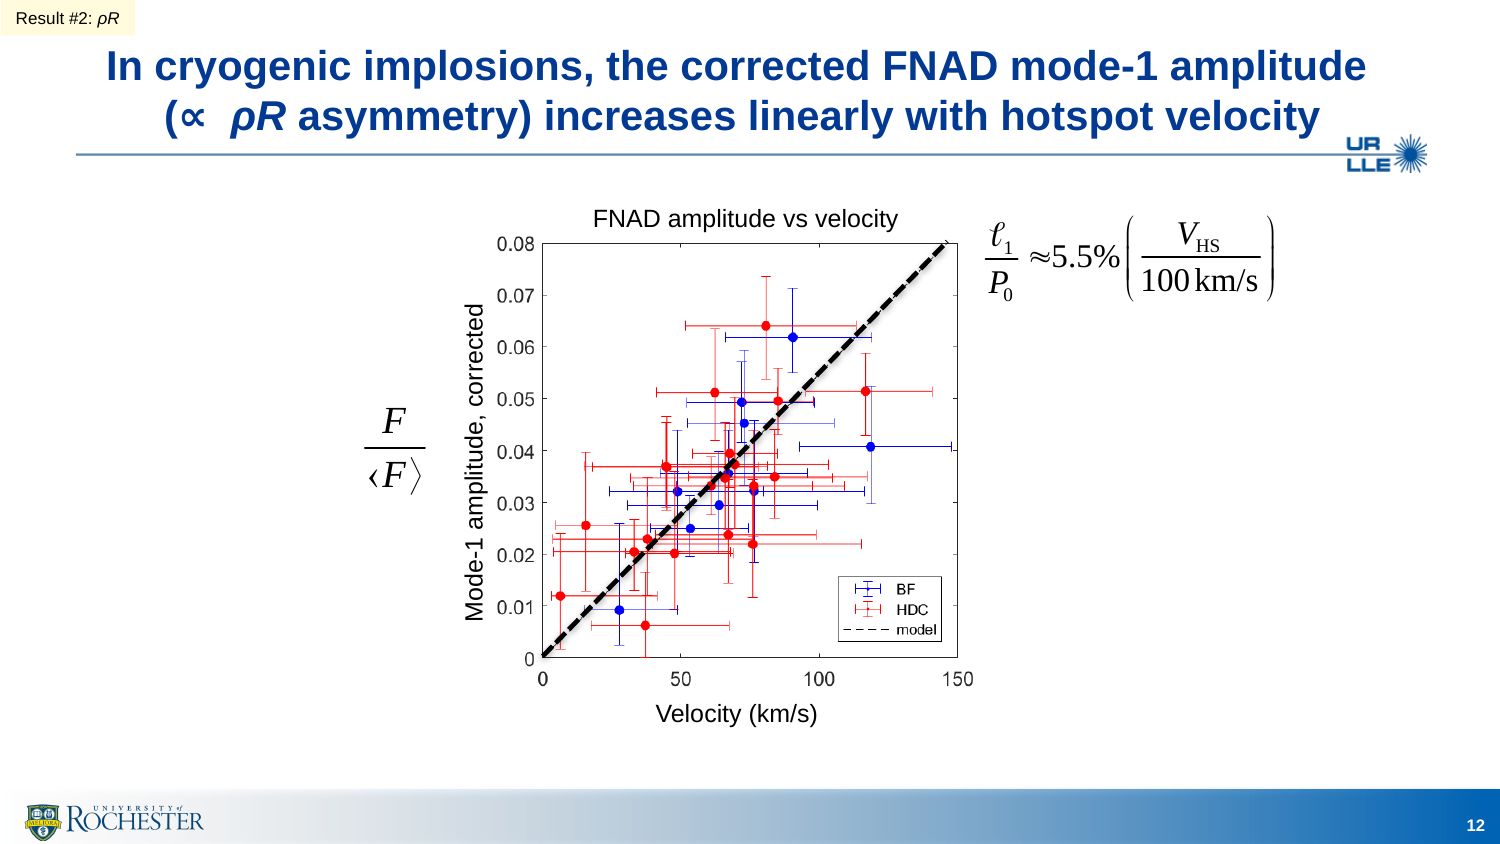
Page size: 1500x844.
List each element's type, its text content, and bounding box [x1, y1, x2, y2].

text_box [450, 195, 1009, 767]
title In cryogenic implosions, the corrected FNAD mode-1 amplitude (∝ ρR asymmetry) increases linearly with hotspot velocity [72, 27, 1428, 151]
text_box Result #2: ρR [0, 0, 136, 36]
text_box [358, 396, 433, 503]
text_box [979, 208, 1285, 310]
